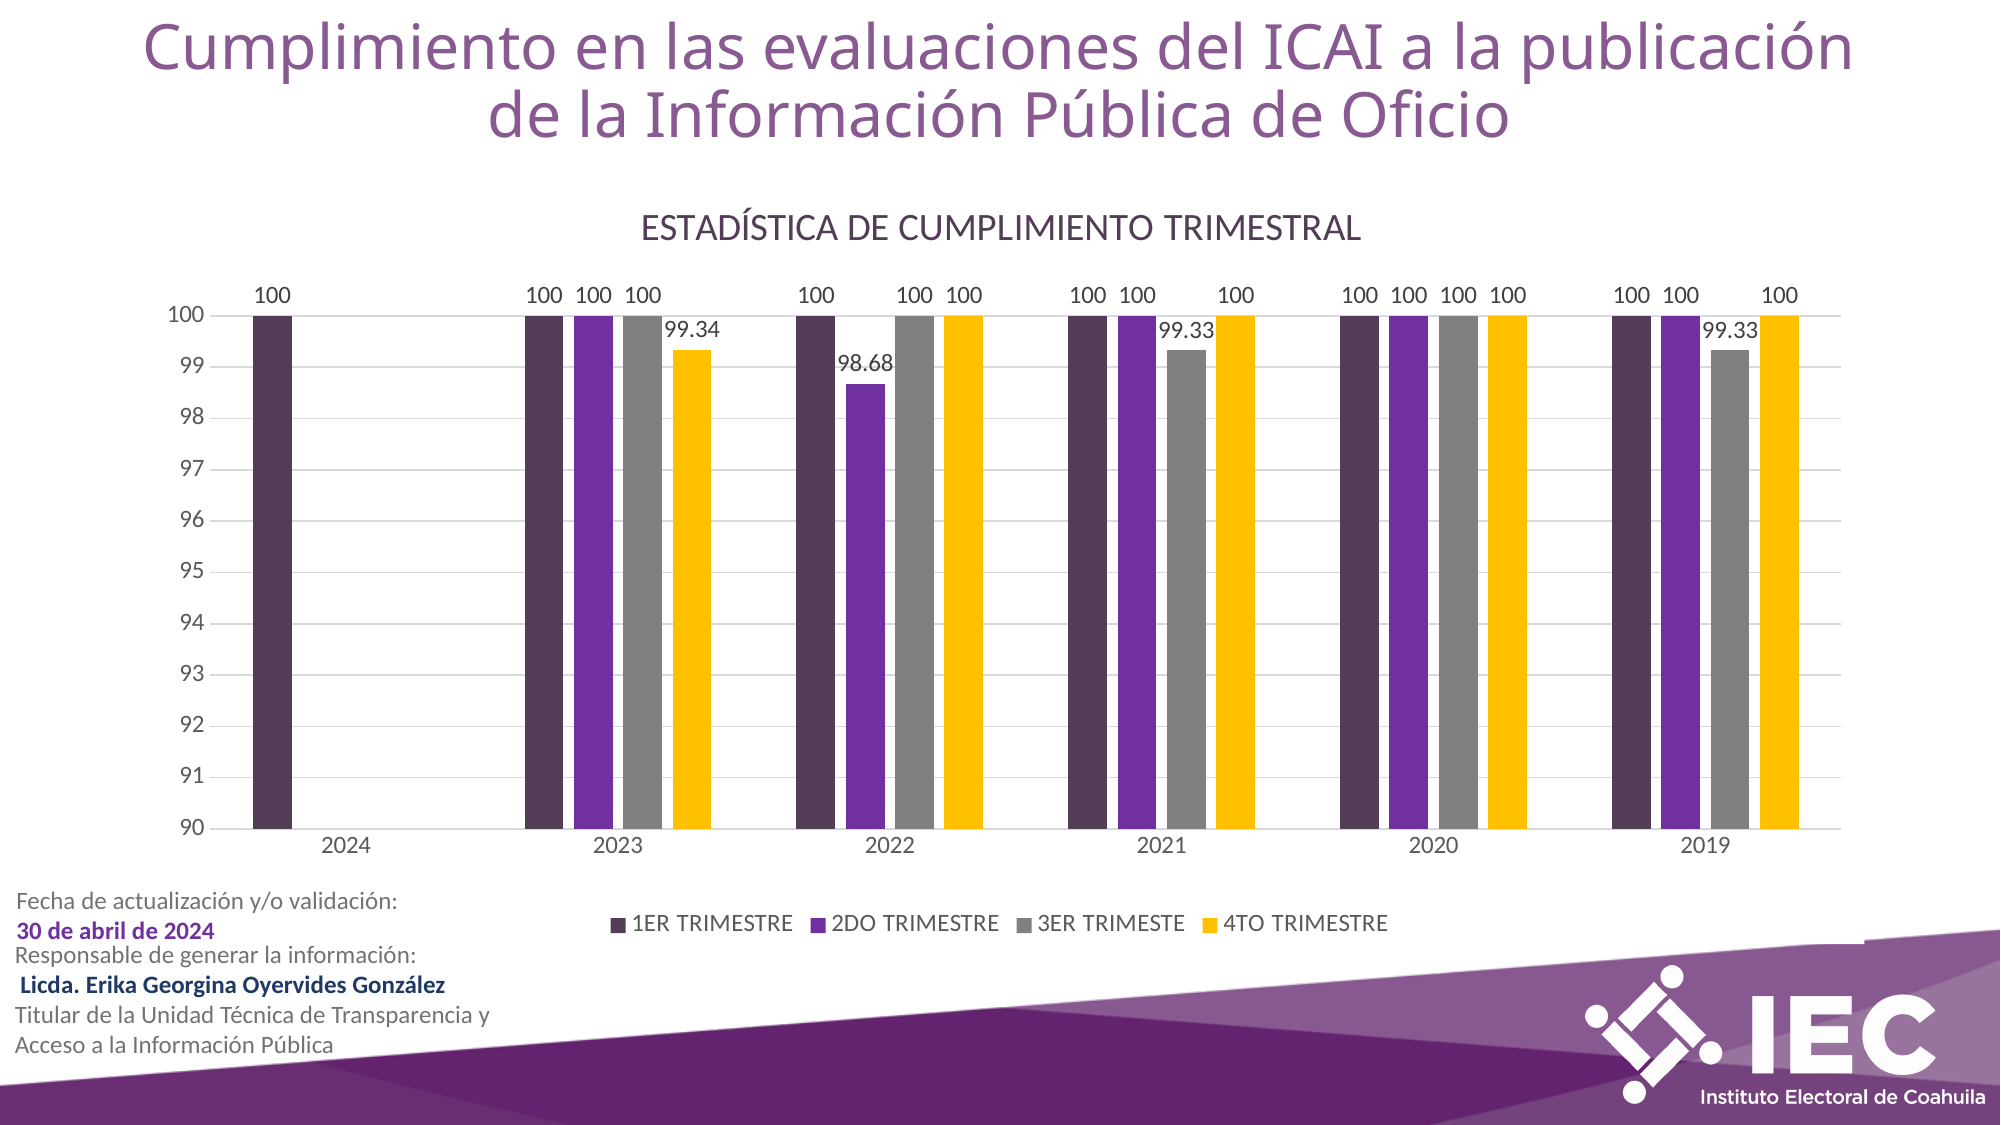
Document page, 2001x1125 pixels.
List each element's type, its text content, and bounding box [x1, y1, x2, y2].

title Cumplimiento en las evaluaciones del ICAI a la publicación de la Información Pública de Oficio [106, 54, 1894, 112]
chart [135, 172, 1865, 945]
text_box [0, 876, 529, 1068]
picture [0, 908, 2000, 1125]
